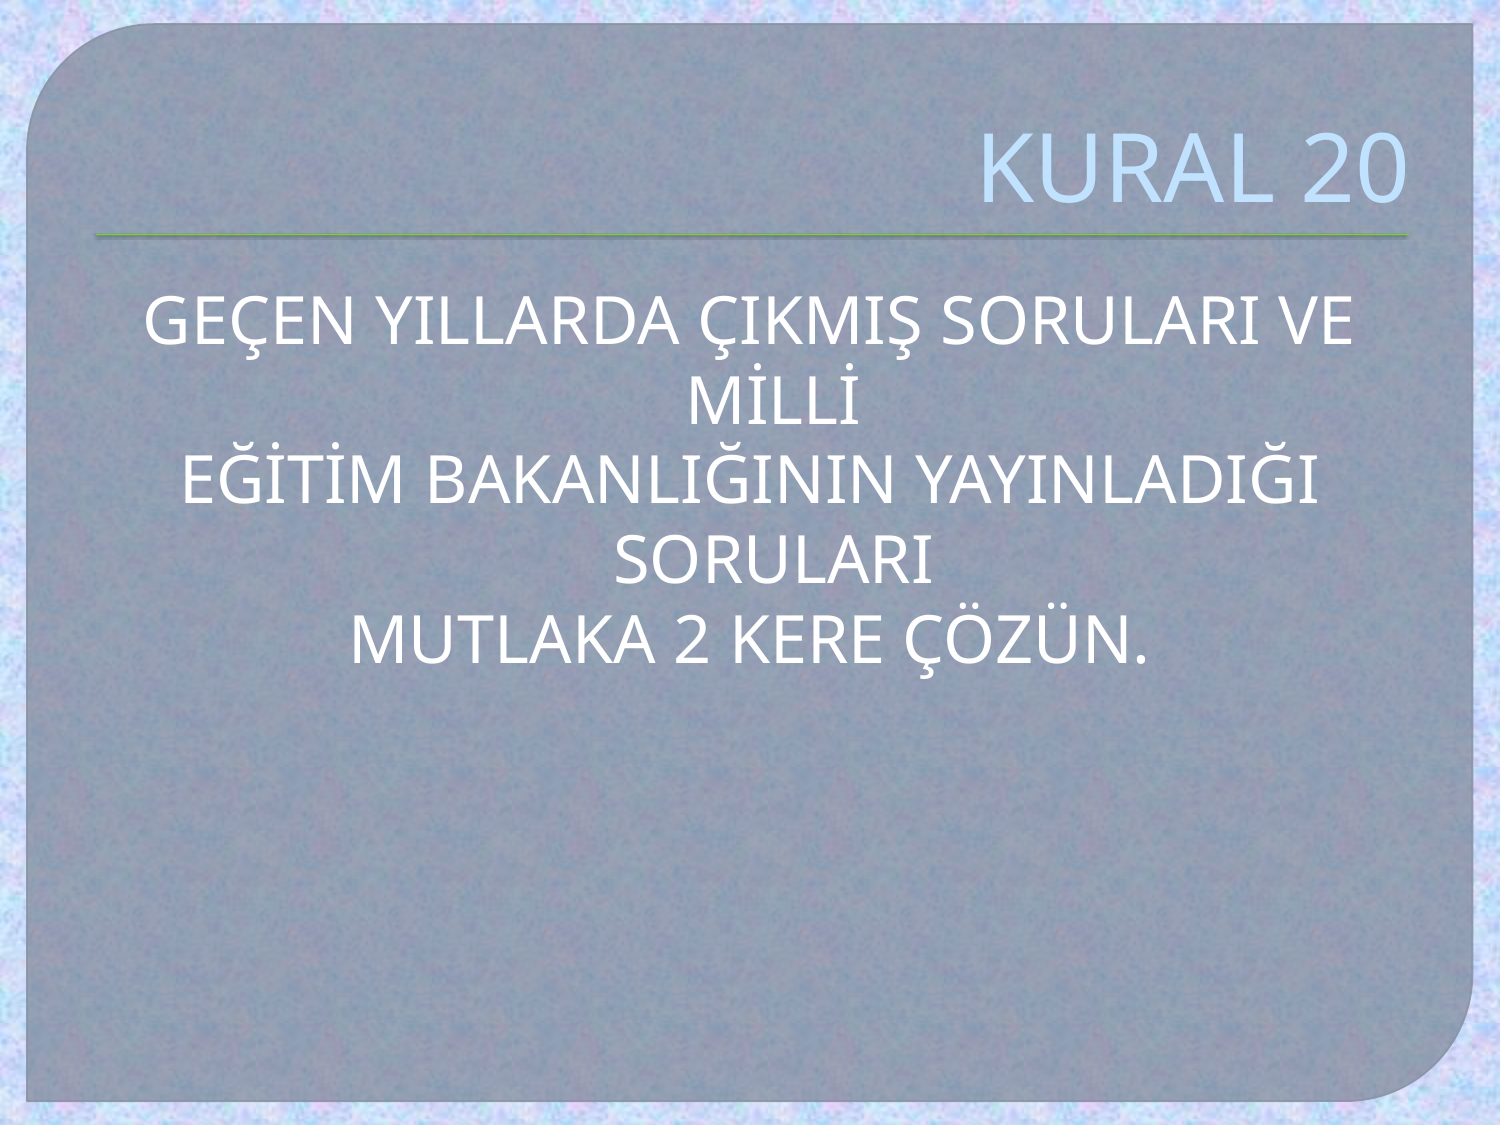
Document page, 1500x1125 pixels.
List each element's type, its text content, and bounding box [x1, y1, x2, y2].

title KURAL 20 [75, 41, 1425, 230]
picture [0, 0, 1500, 1125]
list GEÇEN YILLARDA ÇIKMIŞ SORULARI VE MİLLİ EĞİTİM BAKANLIĞININ YAYINLADIĞI SORULARI MUTLAKA 2 KERE ÇÖZÜN. [75, 270, 1425, 1013]
